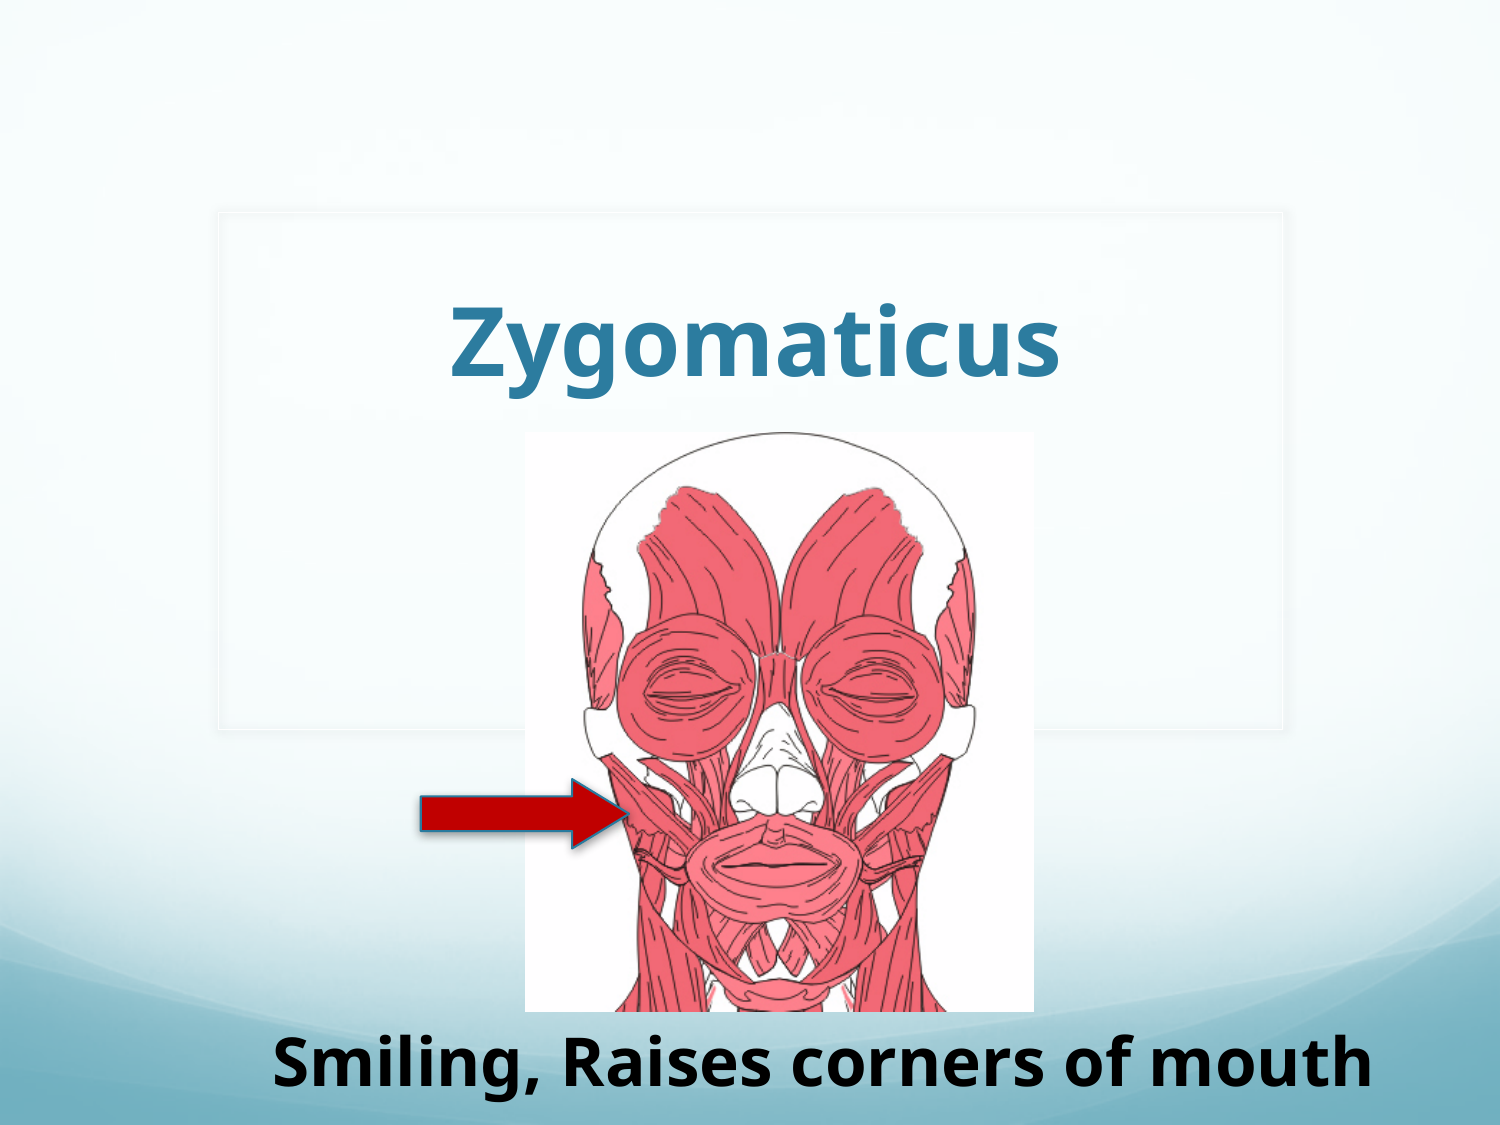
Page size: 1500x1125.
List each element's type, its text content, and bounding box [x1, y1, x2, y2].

picture [524, 431, 1035, 1012]
text_box [419, 795, 517, 833]
subtitle Smiling, Raises corners of mouth [239, 1011, 1409, 1125]
title Zygomaticus [105, 249, 1409, 403]
